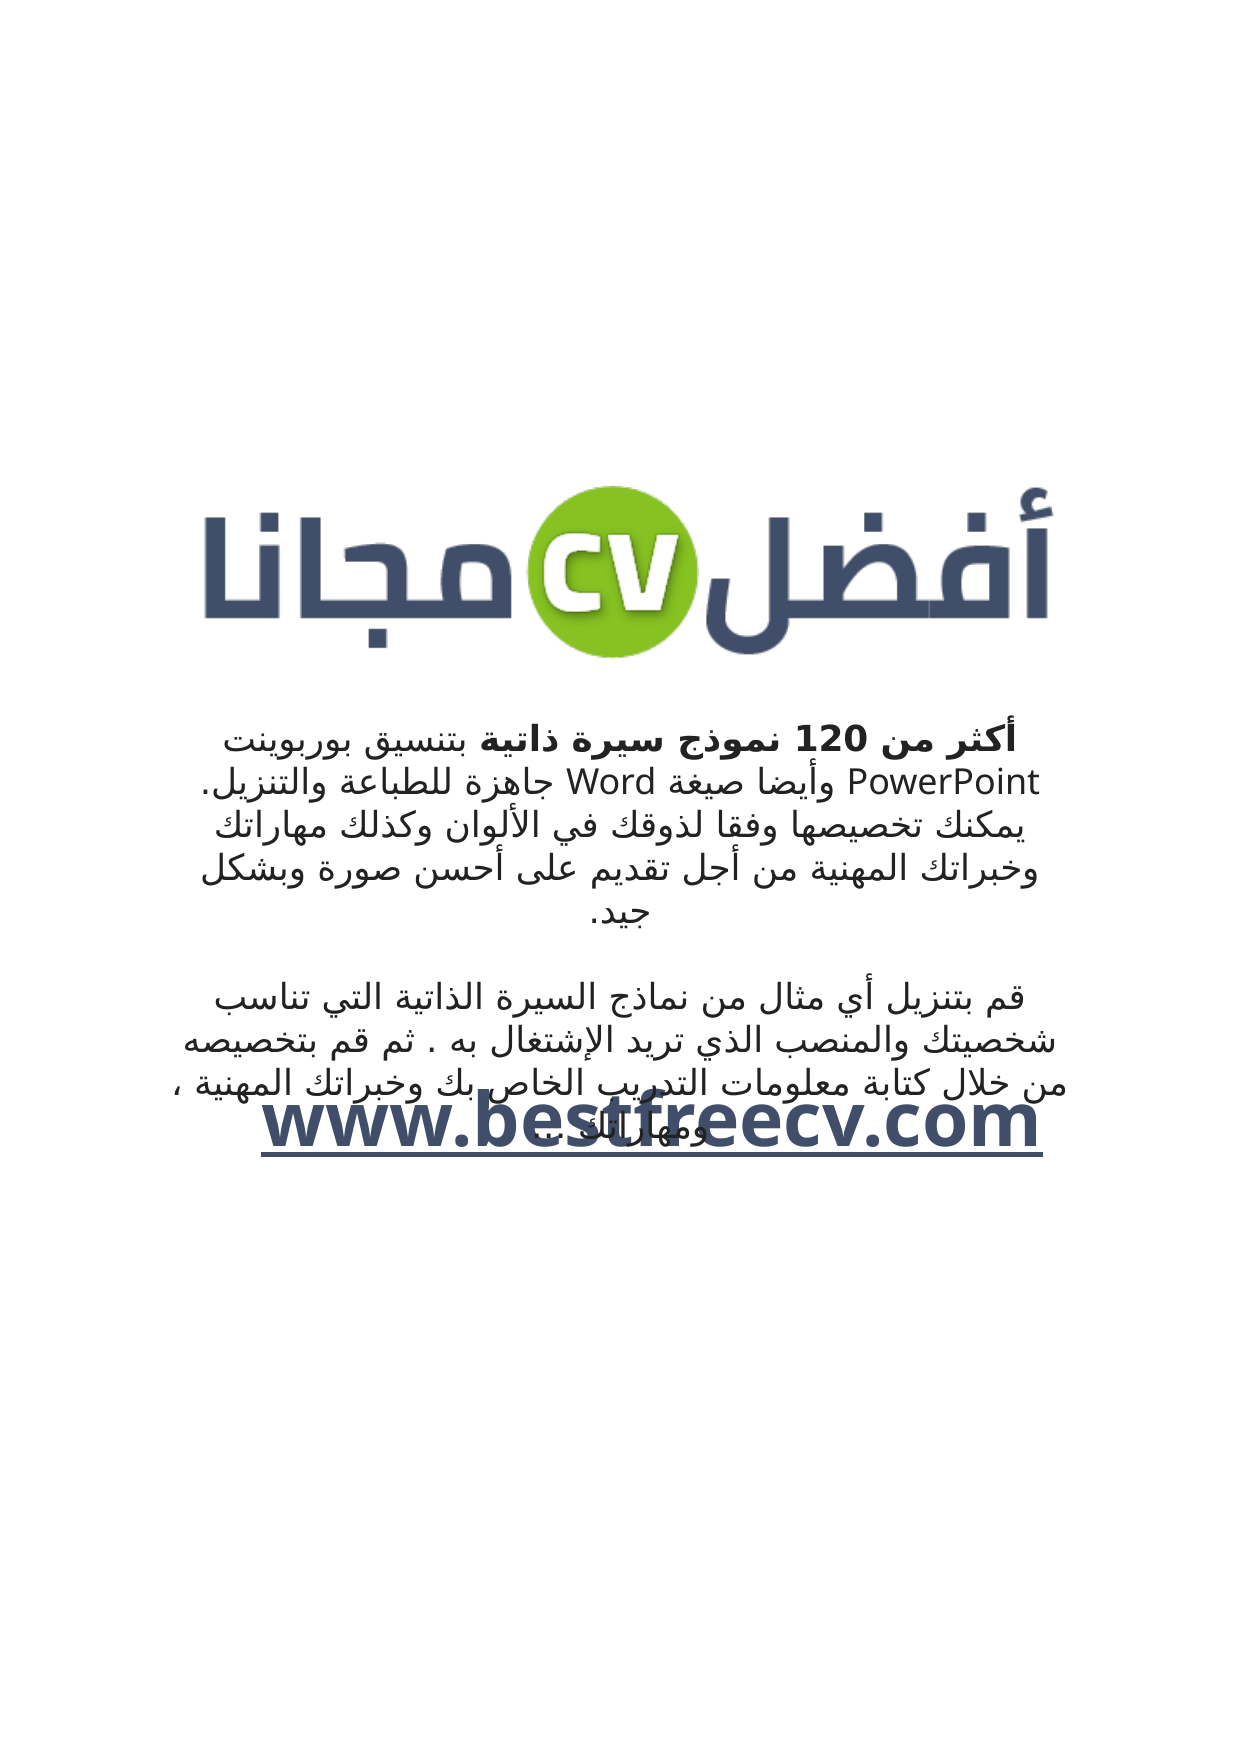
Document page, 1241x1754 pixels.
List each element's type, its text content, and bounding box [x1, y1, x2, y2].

text_box أكثر من 120 نموذج سيرة ذاتية بتنسيق بوربوينت PowerPoint وأيضا صيغة Word جاهزة للطباعة والتنزيل. يمكنك تخصيصها وفقا لذوقك في الألوان وكذلك مهاراتك وخبراتك المهنية من أجل تقديم على أحسن صورة وبشكل جيد. قم بتنزيل أي مثال من نماذج السيرة الذاتية التي تناسب شخصيتك والمنصب الذي تريد الإشتغال به . ثم قم بتخصيصه من خلال كتابة معلومات التدريب الخاص بك وخبراتك المهنية ، ومهاراتك … [155, 720, 1085, 1154]
text_box www.bestfreecv.com [185, 1079, 1119, 1165]
picture [154, 430, 1086, 714]
